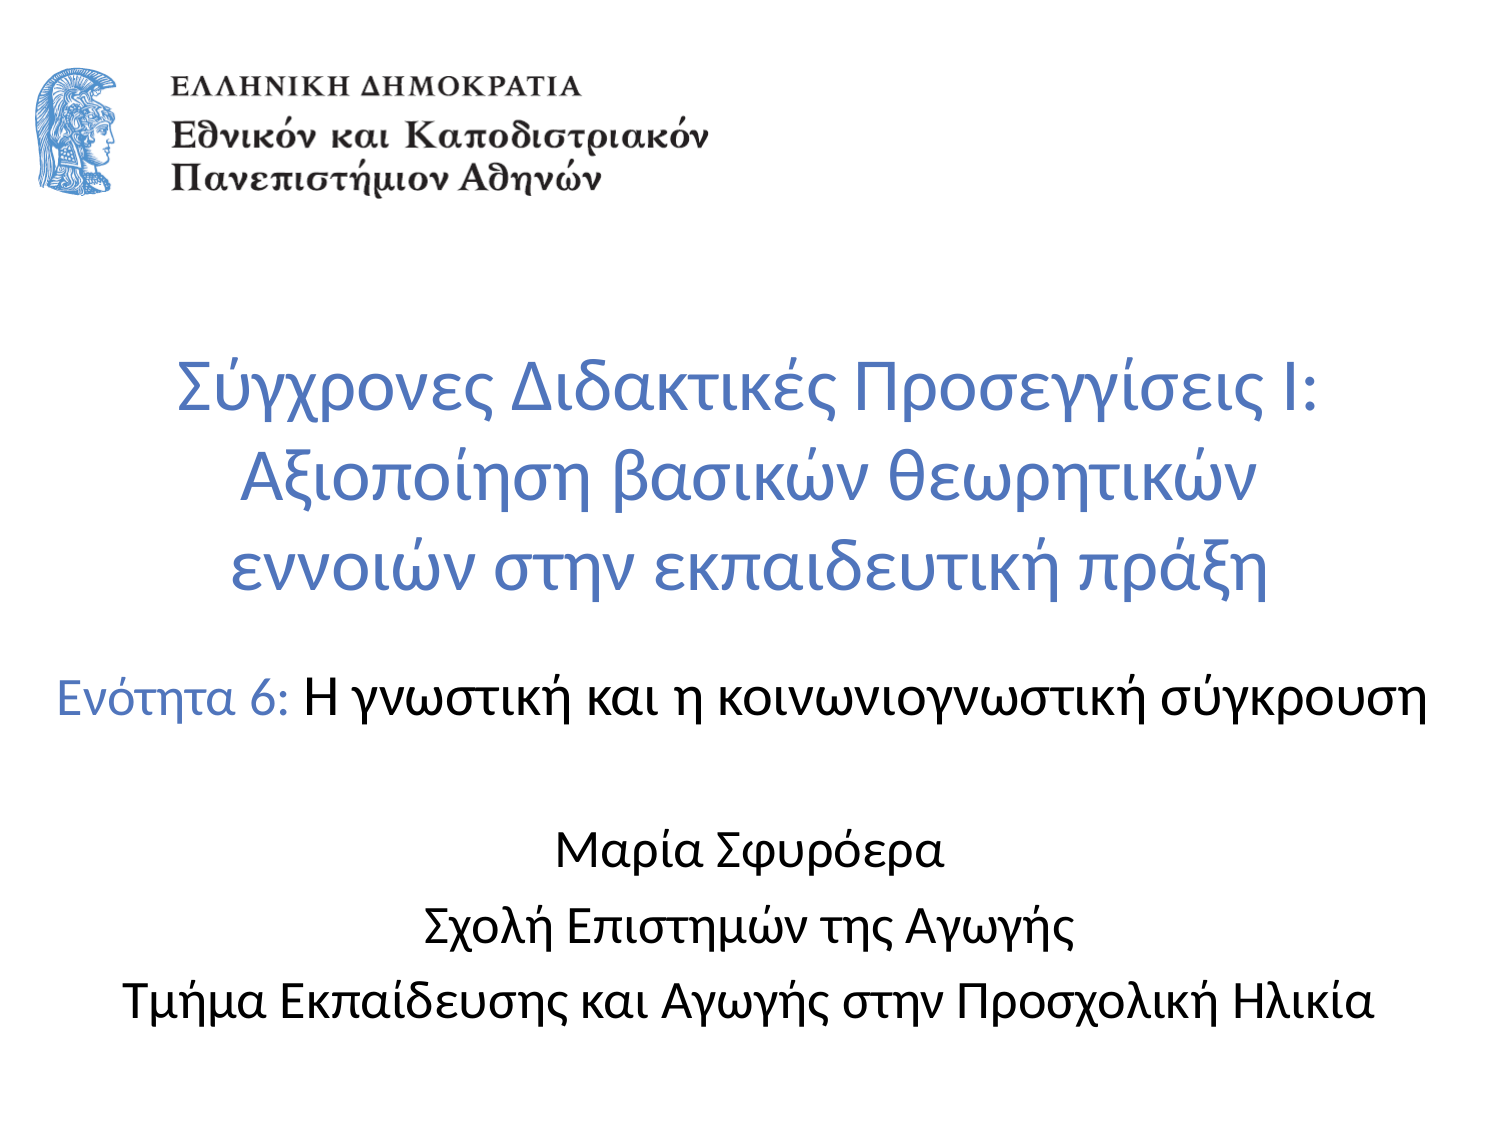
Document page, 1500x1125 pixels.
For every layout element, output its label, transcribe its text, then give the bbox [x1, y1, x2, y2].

title Σύγχρονες Διδακτικές Προσεγγίσεις Ι: Αξιοποίηση βασικών θεωρητικών εννοιών στην εκπαιδευτική πράξη [112, 349, 1388, 591]
picture [29, 66, 711, 201]
subtitle Ενότητα 6: Η γνωστική και η κοινωνιογνωστική σύγκρουση Μαρία Σφυρόερα Σχολή Επιστημών της Αγωγής Τμήμα Εκπαίδευσης και Αγωγής στην Προσχολική Ηλικία [29, 649, 1471, 1106]
